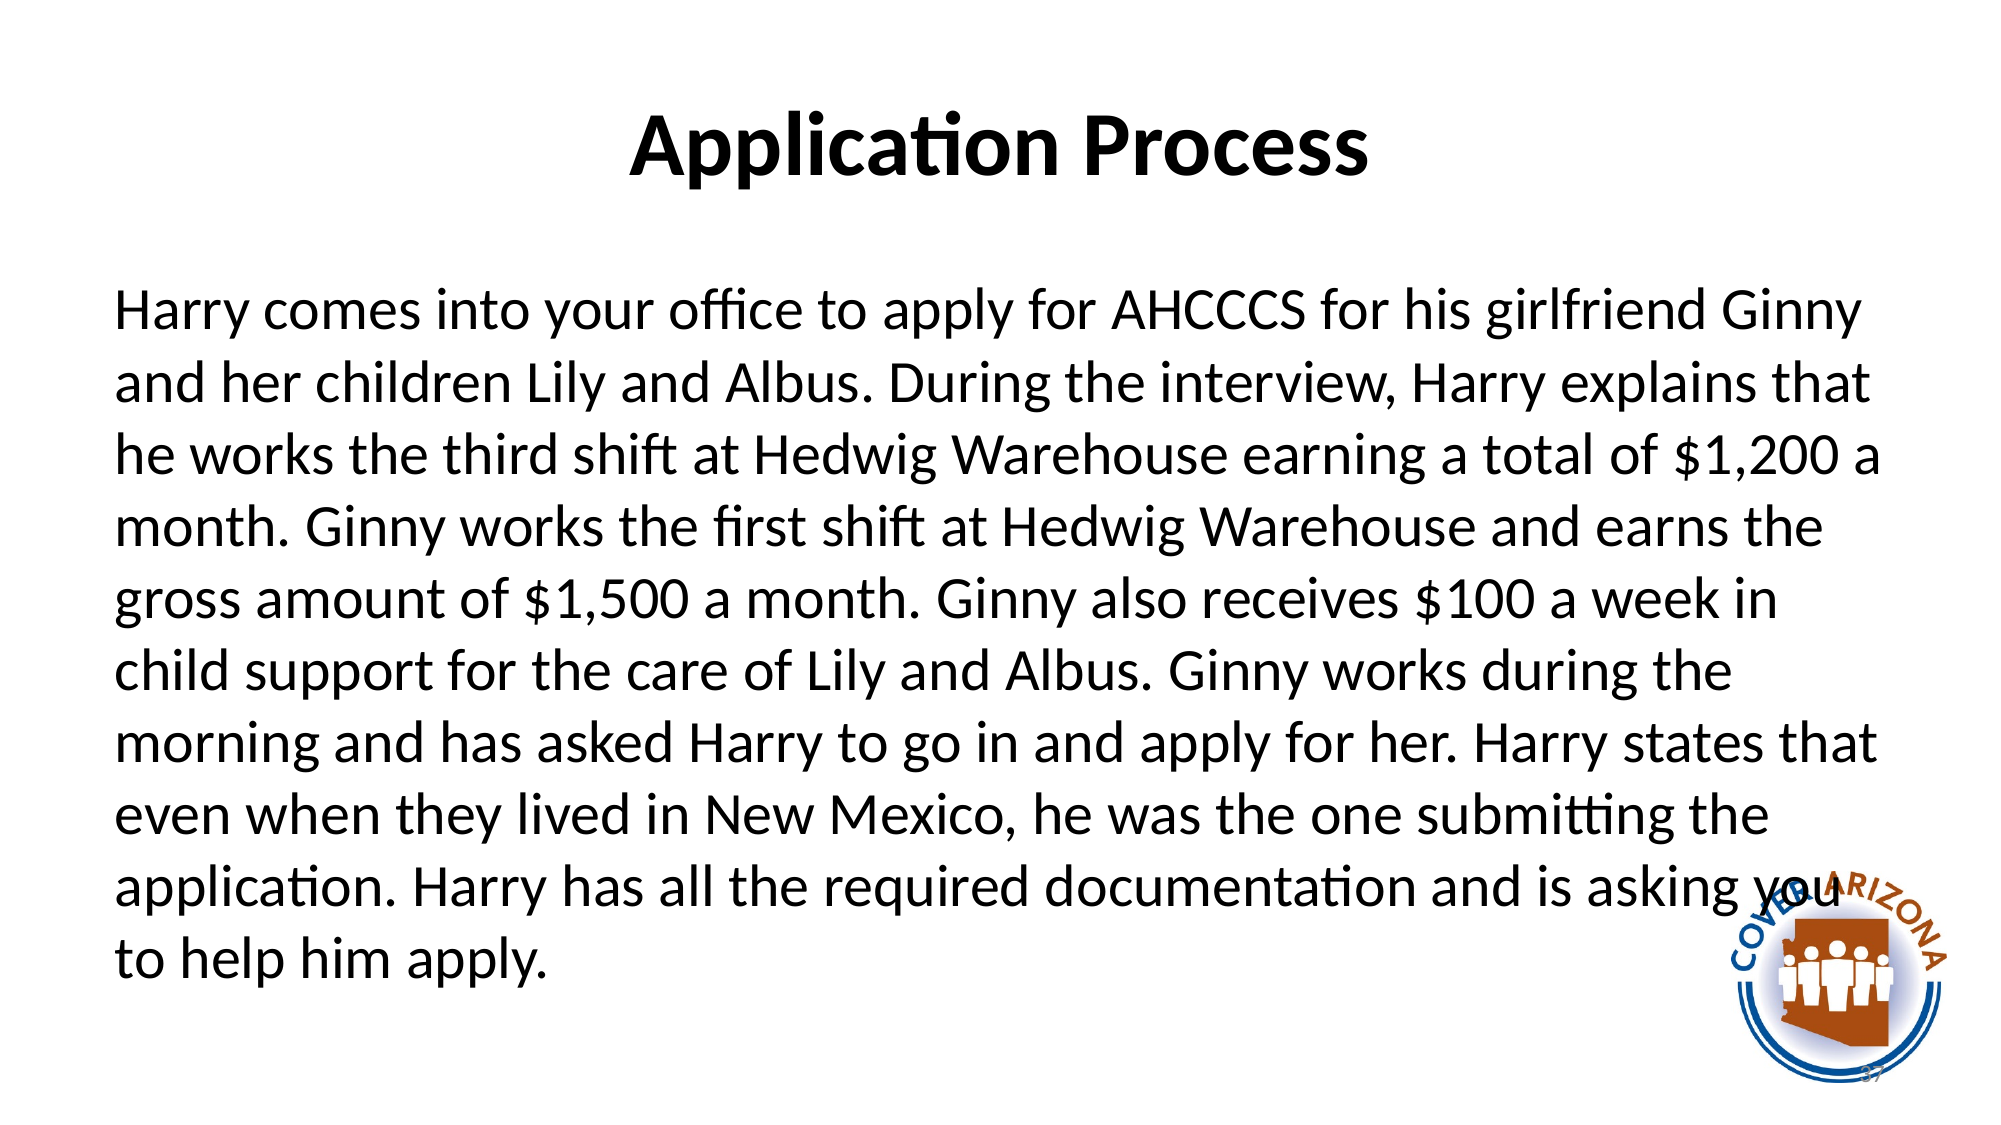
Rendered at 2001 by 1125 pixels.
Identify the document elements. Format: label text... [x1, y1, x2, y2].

list Harry comes into your office to apply for AHCCCS for his girlfriend Ginny and her children Lily and Albus. During the interview, Harry explains that he works the third shift at Hedwig Warehouse earning a total of $1,200 a month. Ginny works the first shift at Hedwig Warehouse and earns the gross amount of $1,500 a month. Ginny also receives $100 a week in child support for the care of Lily and Albus. Ginny works during the morning and has asked Harry to go in and apply for her. Harry states that even when they lived in New Mexico, he was the one submitting the application. Harry has all the required documentation and is asking you to help him apply. [99, 262, 1900, 1005]
picture [1731, 871, 1947, 1083]
slide_number 37 [1433, 1042, 1900, 1103]
title Application Process [99, 45, 1900, 233]
